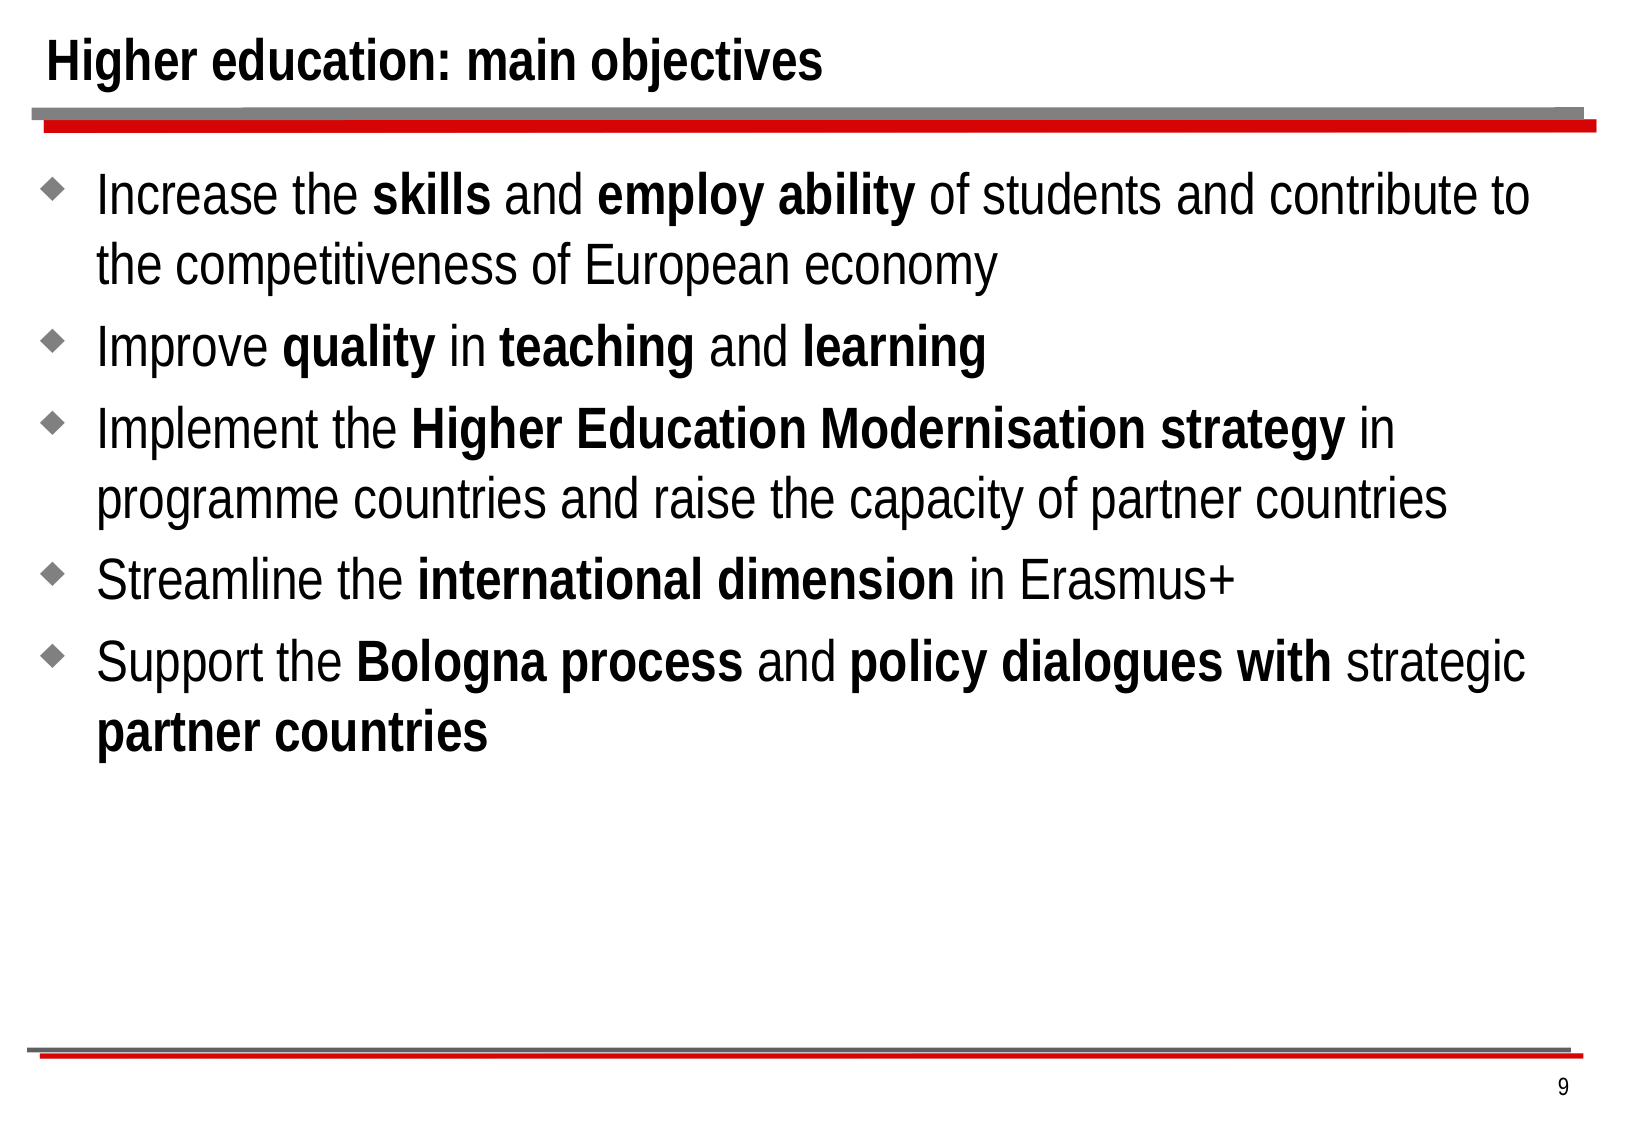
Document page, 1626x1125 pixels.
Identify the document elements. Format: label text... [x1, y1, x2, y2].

title Higher education: main objectives [31, 11, 1587, 102]
list Increase the skills and employ ability of students and contribute to the competitiveness of European economy Improve quality in teaching and learning Implement the Higher Education Modernisation strategy in programme countries and raise the capacity of partner countries Streamline the international dimension in Erasmus+ Support the Bologna process and policy dialogues with strategic partner countries [25, 148, 1594, 1024]
slide_number 9 [1298, 1062, 1585, 1125]
